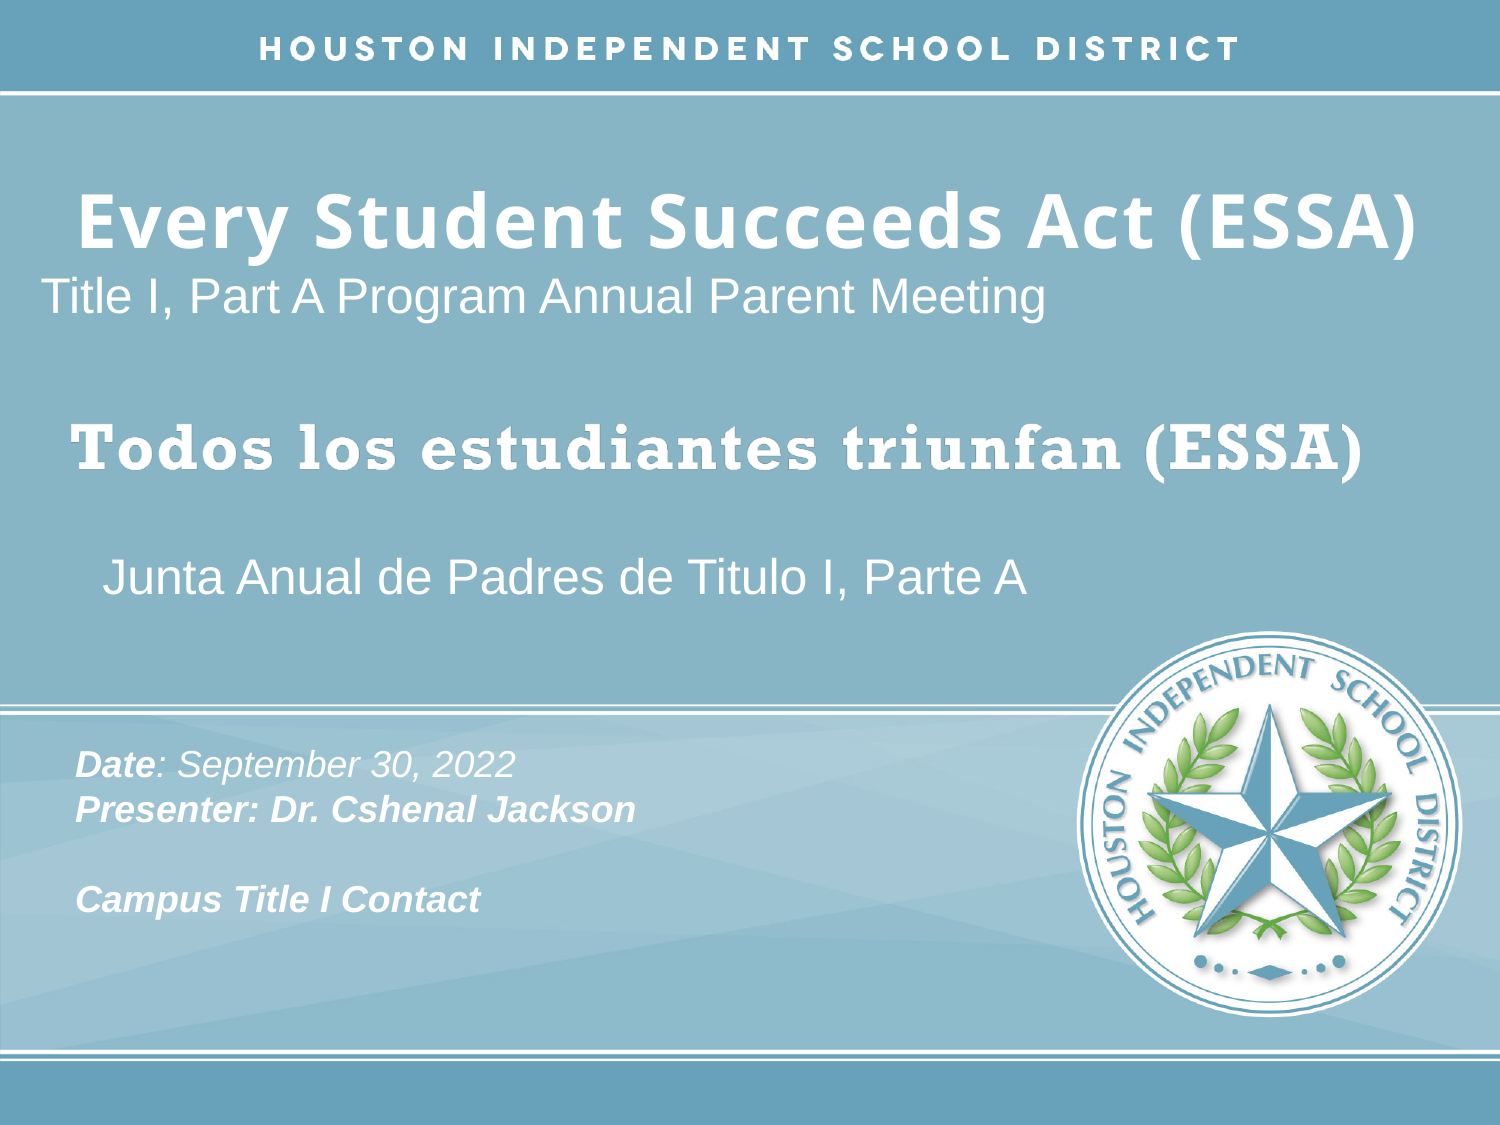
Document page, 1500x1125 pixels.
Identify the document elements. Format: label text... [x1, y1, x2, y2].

subtitle Title I, Part A Program Annual Parent Meeting [40, 263, 1470, 439]
picture [0, 0, 1500, 1125]
text_box Date: September 30, 2022 Presenter: Dr. Cshenal Jackson Campus Title I Contact [75, 739, 868, 1028]
title Every Student Succeeds Act (ESSA) [75, 144, 1470, 263]
text_box Junta Anual de Padres de Titulo I, Parte A [87, 537, 1174, 613]
